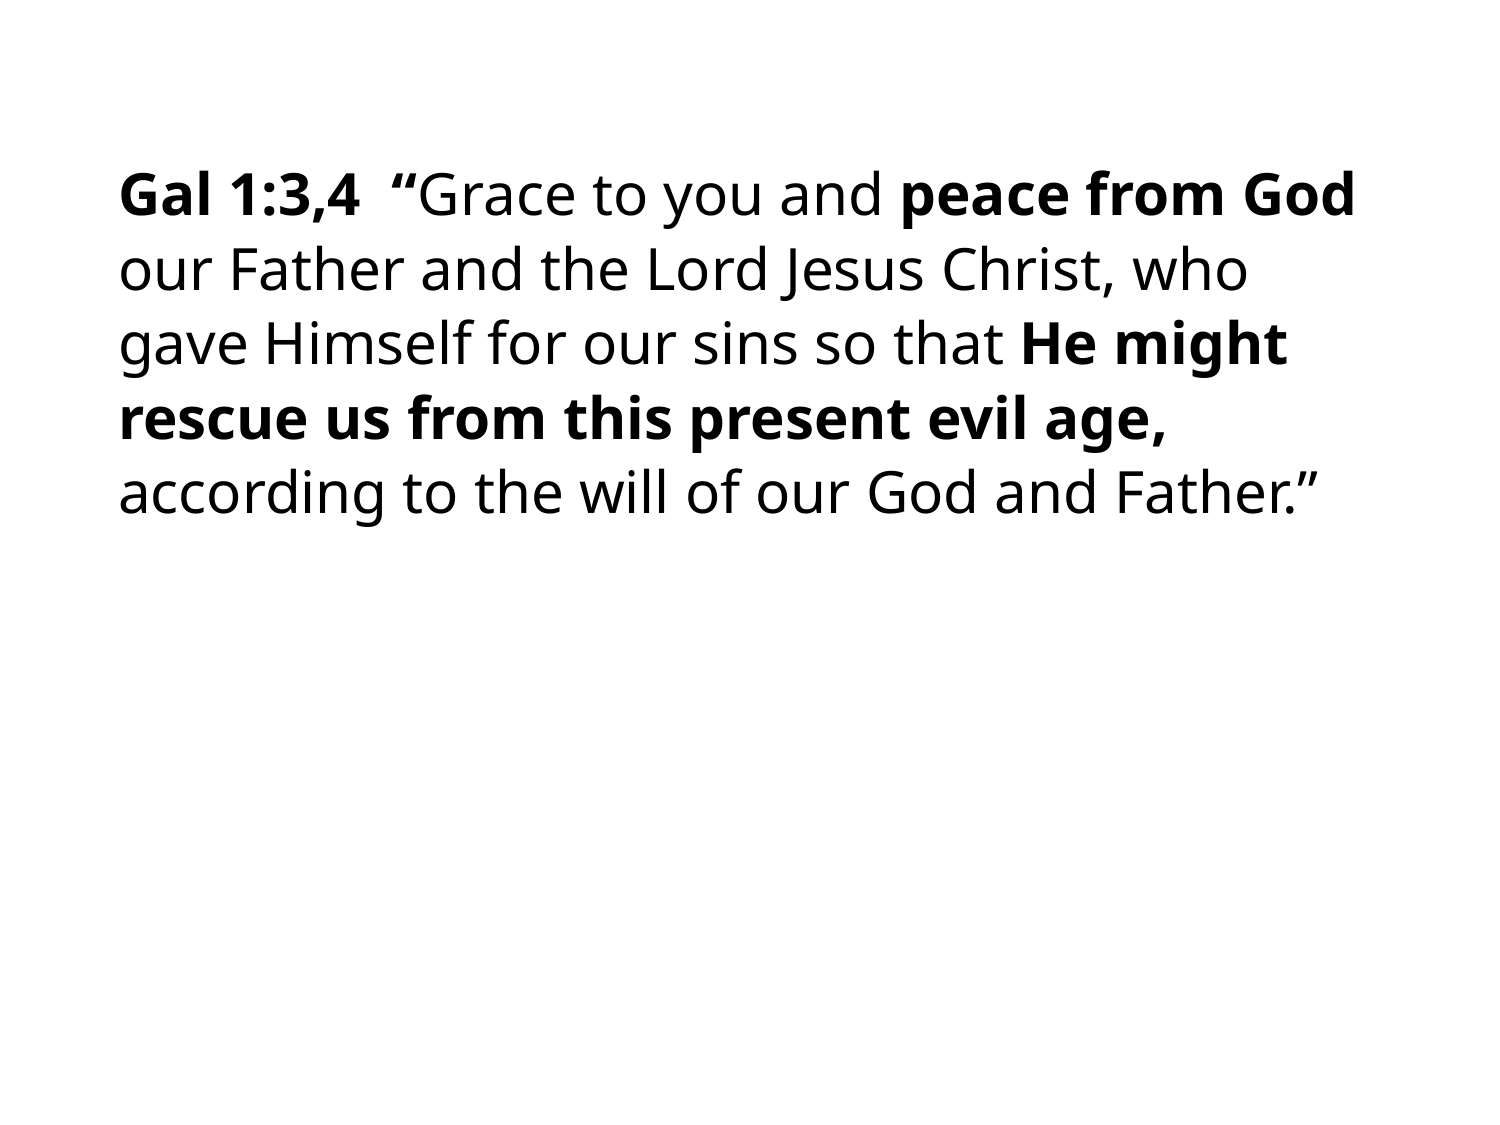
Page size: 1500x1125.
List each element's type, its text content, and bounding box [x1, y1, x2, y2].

list Gal 1:3,4 “Grace to you and peace from God our Father and the Lord Jesus Christ, who gave Himself for our sins so that He might rescue us from this present evil age, according to the will of our God and Father.” [103, 62, 1397, 1029]
